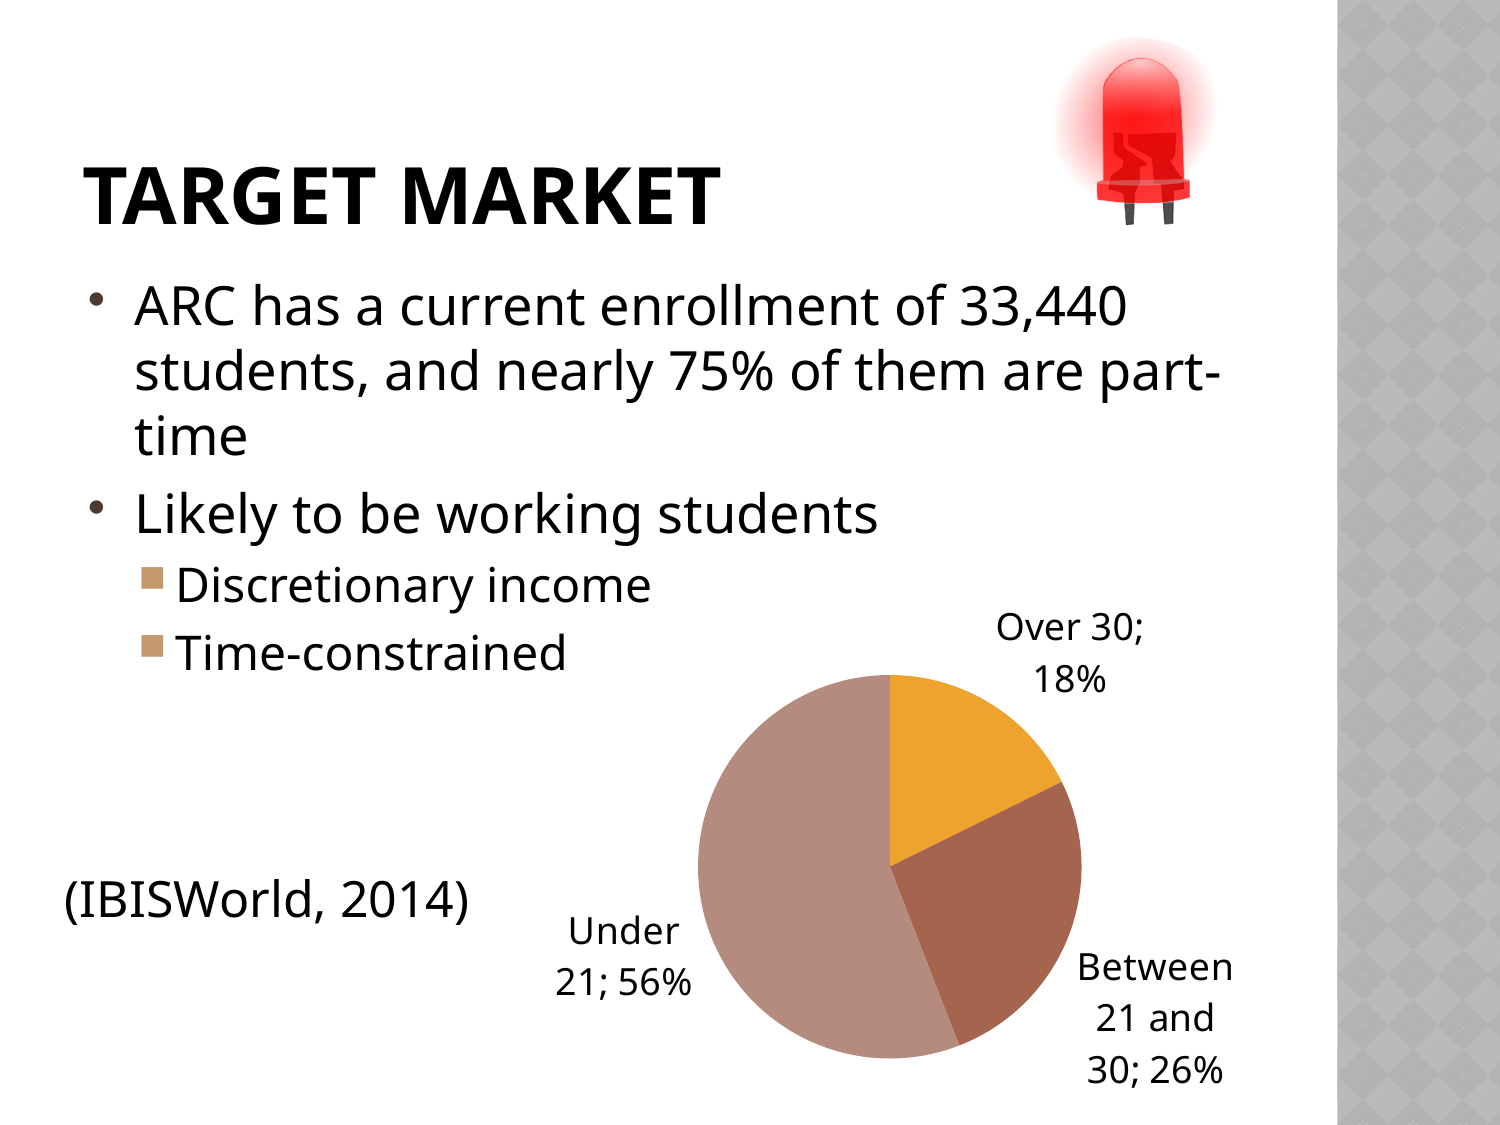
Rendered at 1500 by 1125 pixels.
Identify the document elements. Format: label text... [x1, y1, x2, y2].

text_box (IBISWorld, 2014) [50, 799, 493, 935]
title Target Market [75, 52, 1263, 240]
chart [499, 599, 1313, 1125]
picture [1049, 37, 1218, 226]
list ARC has a current enrollment of 33,440 students, and nearly 75% of them are part-time Likely to be working students Discretionary income Time-constrained [75, 264, 1263, 725]
